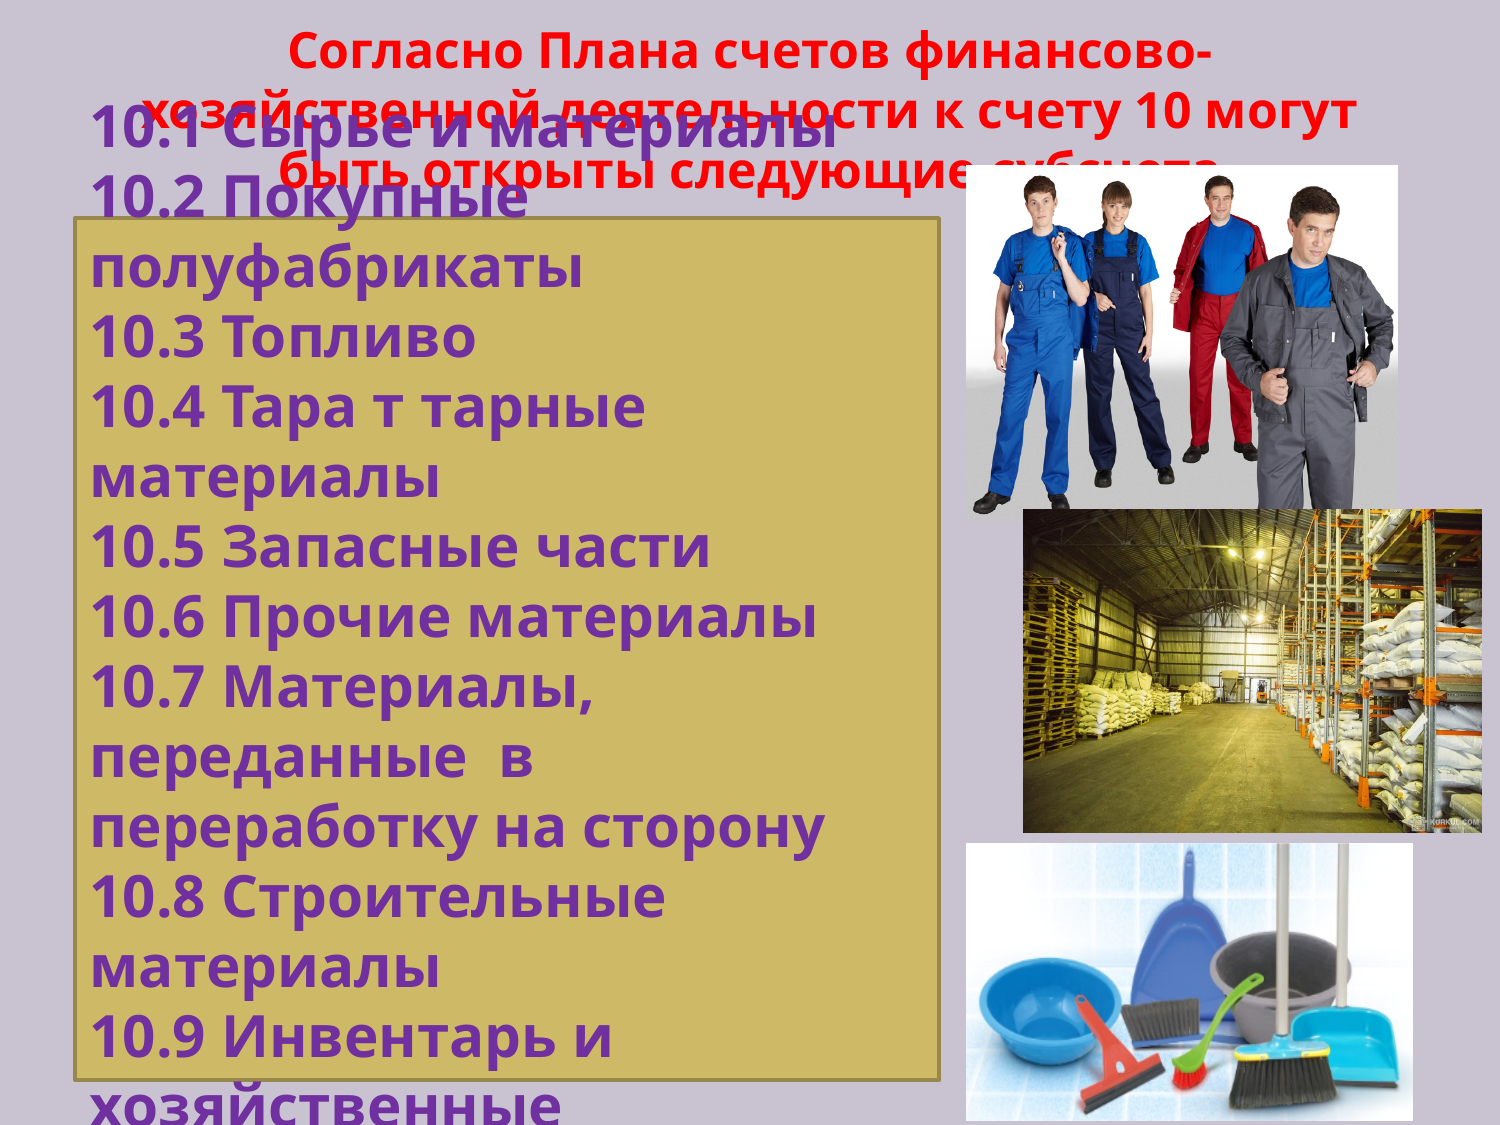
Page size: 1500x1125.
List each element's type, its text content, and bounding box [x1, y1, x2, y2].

picture [966, 165, 1482, 833]
title Согласно Плана счетов финансово-хозяйственной деятельности к счету 10 могут быть открыты следующие субсчета [75, 45, 1425, 233]
text_box 10.1 Сырье и материалы 10.2 Покупные полуфабрикаты 10.3 Топливо 10.4 Тара т тарные материалы 10.5 Запасные части 10.6 Прочие материалы 10.7 Материалы, переданные в переработку на сторону 10.8 Строительные материалы 10.9 Инвентарь и хозяйственные принадлежности [73, 216, 941, 1082]
picture [966, 842, 1413, 1121]
